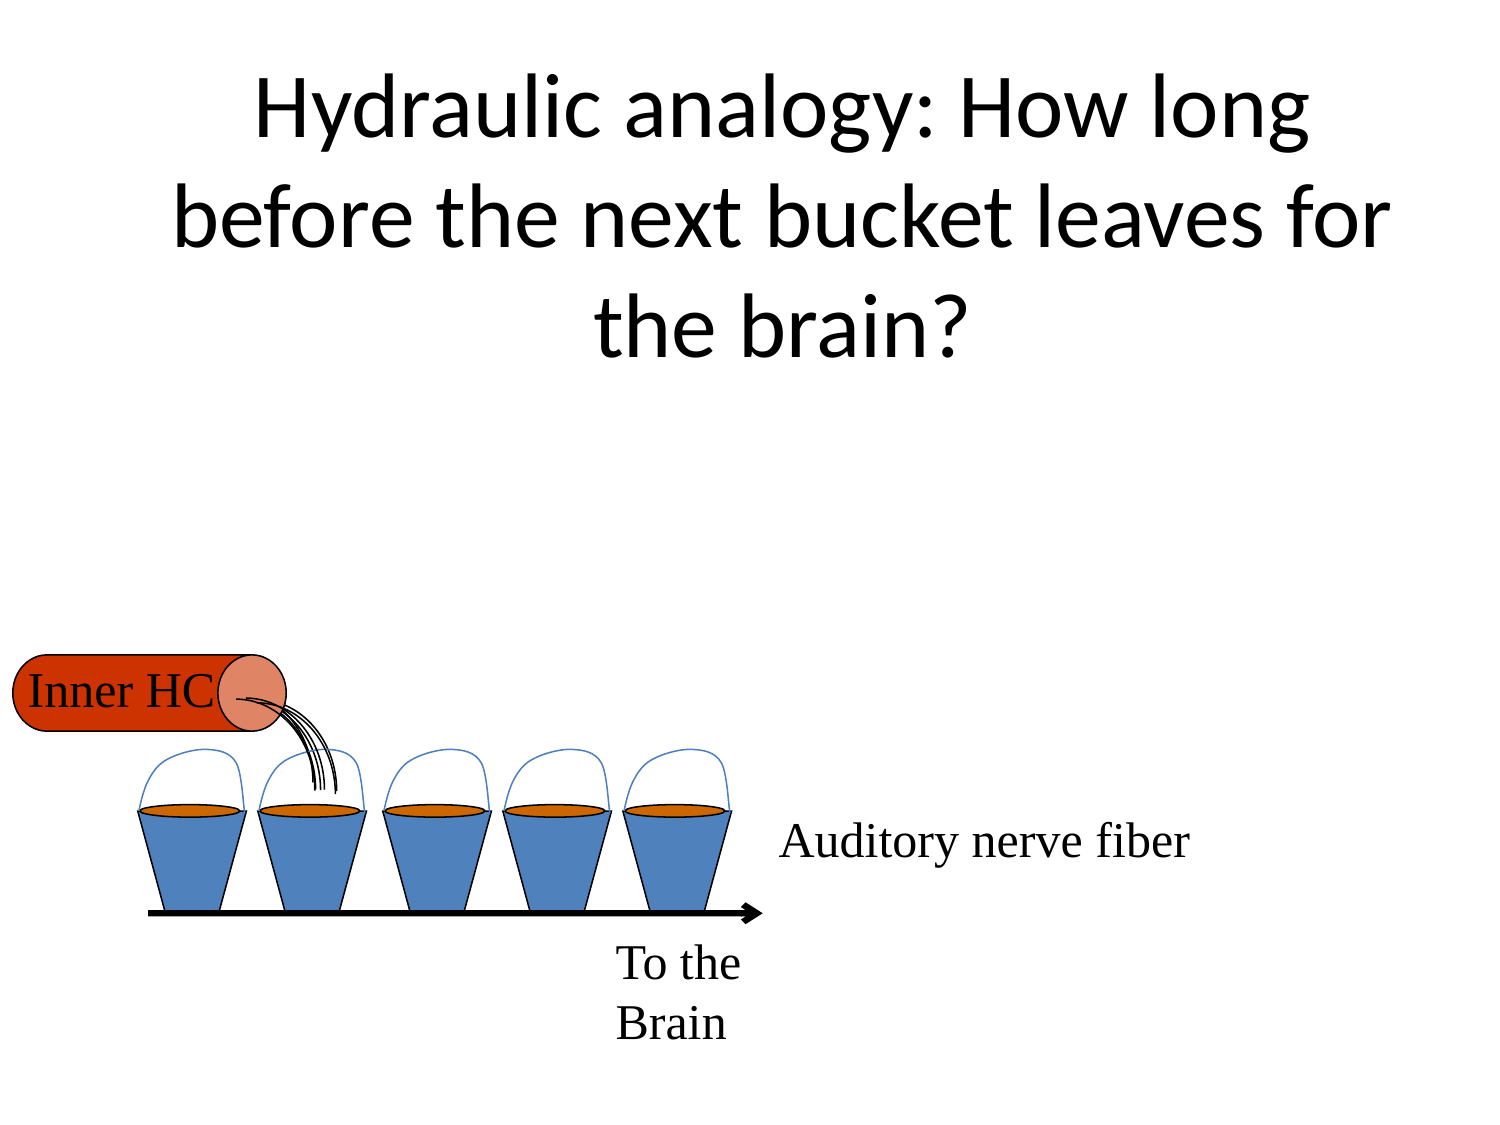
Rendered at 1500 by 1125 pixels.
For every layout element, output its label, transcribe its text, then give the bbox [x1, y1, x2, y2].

text_box To the Brain [600, 922, 763, 1057]
text_box Auditory nerve fiber [763, 800, 1205, 876]
text_box [28, 723, 236, 732]
title Hydraulic analogy: How long before the next bucket leaves for the brain? [118, 33, 1448, 499]
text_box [231, 654, 287, 726]
text_box [245, 698, 316, 747]
text_box Inner HC [12, 650, 231, 725]
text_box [137, 748, 732, 912]
text_box [231, 654, 287, 708]
text_box [735, 906, 763, 921]
text_box [236, 699, 245, 747]
text_box [284, 708, 325, 747]
text_box [284, 705, 327, 747]
